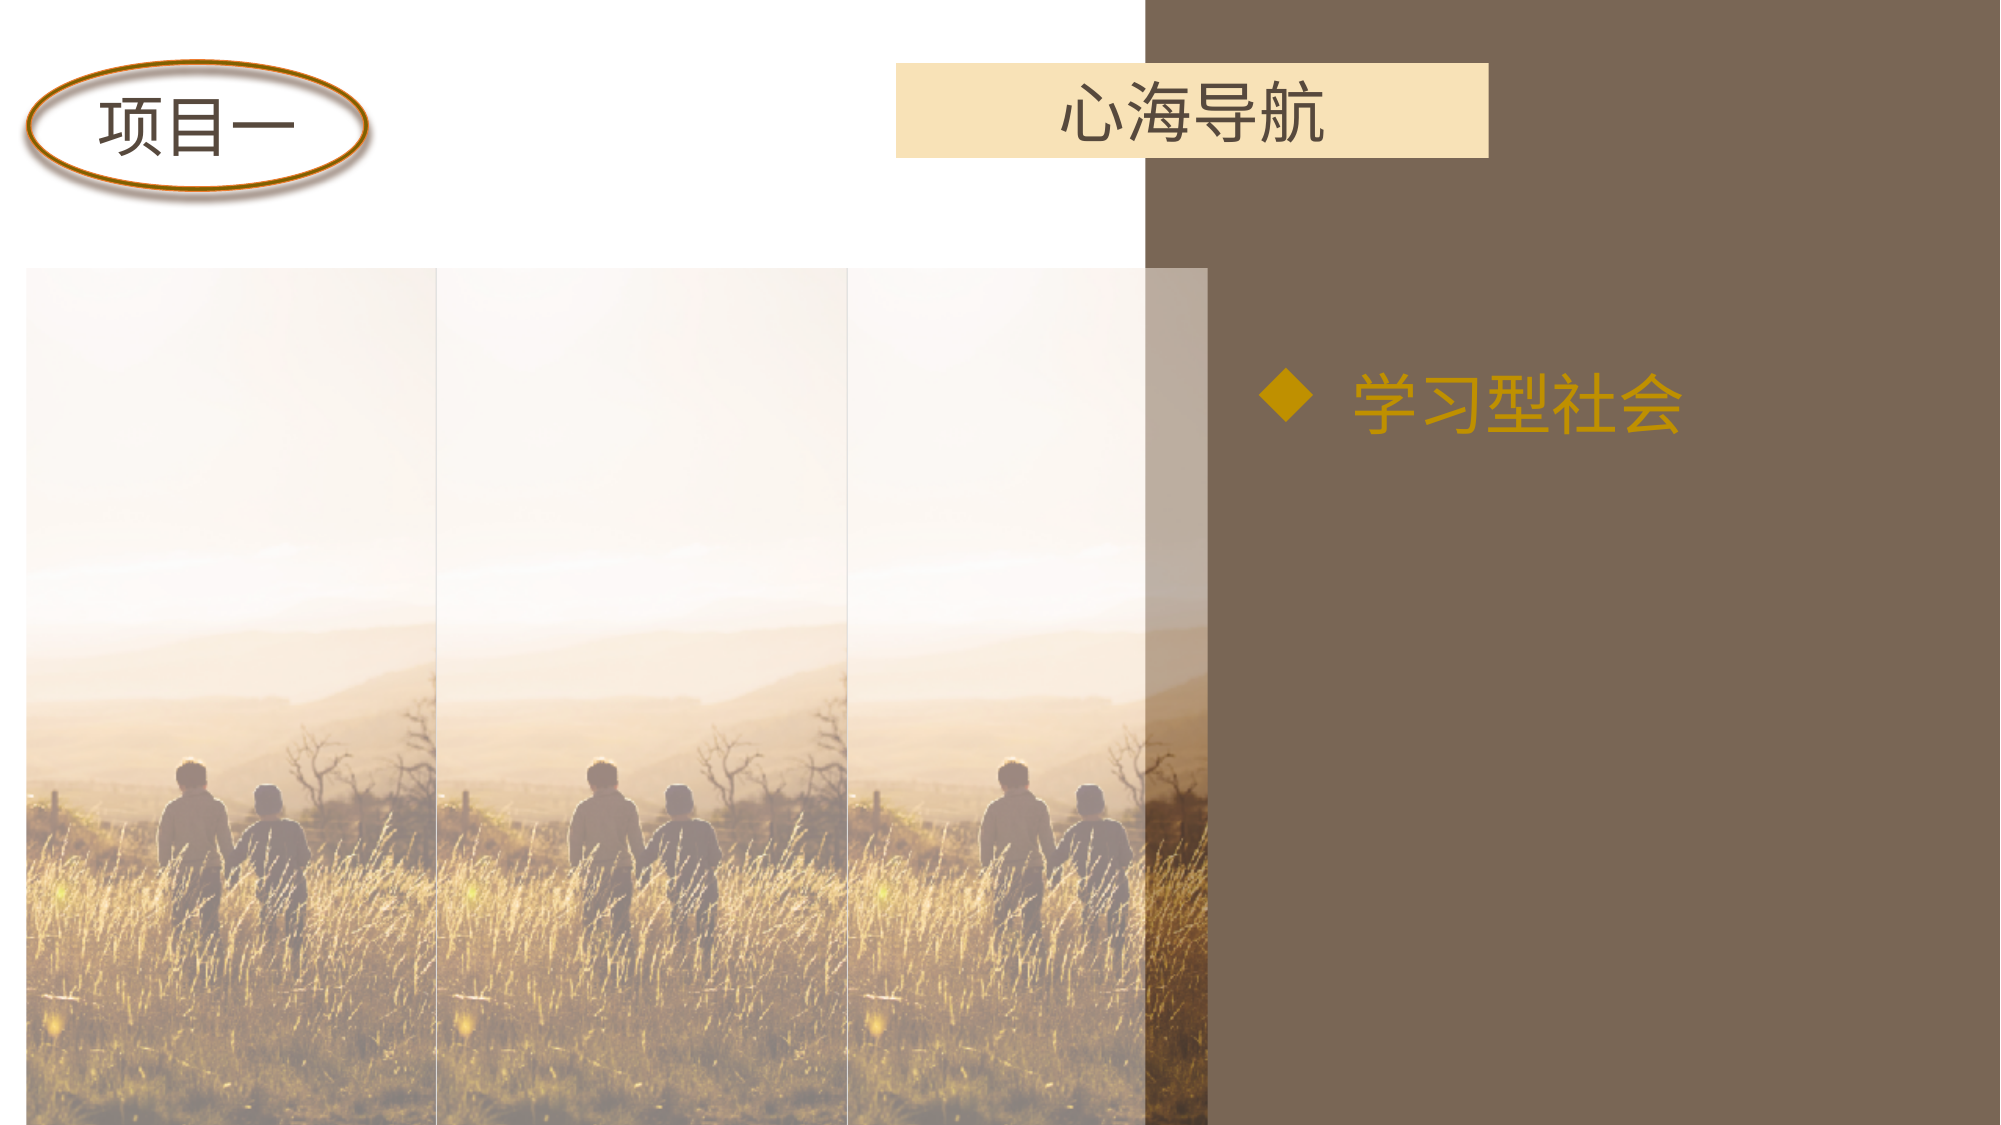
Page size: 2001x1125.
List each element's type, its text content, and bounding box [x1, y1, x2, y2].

text_box 学习型社会 [1239, 339, 2000, 536]
text_box 心海导航 [896, 63, 1489, 158]
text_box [26, 59, 369, 192]
text_box [1144, 0, 2000, 1125]
text_box [25, 267, 1209, 1125]
